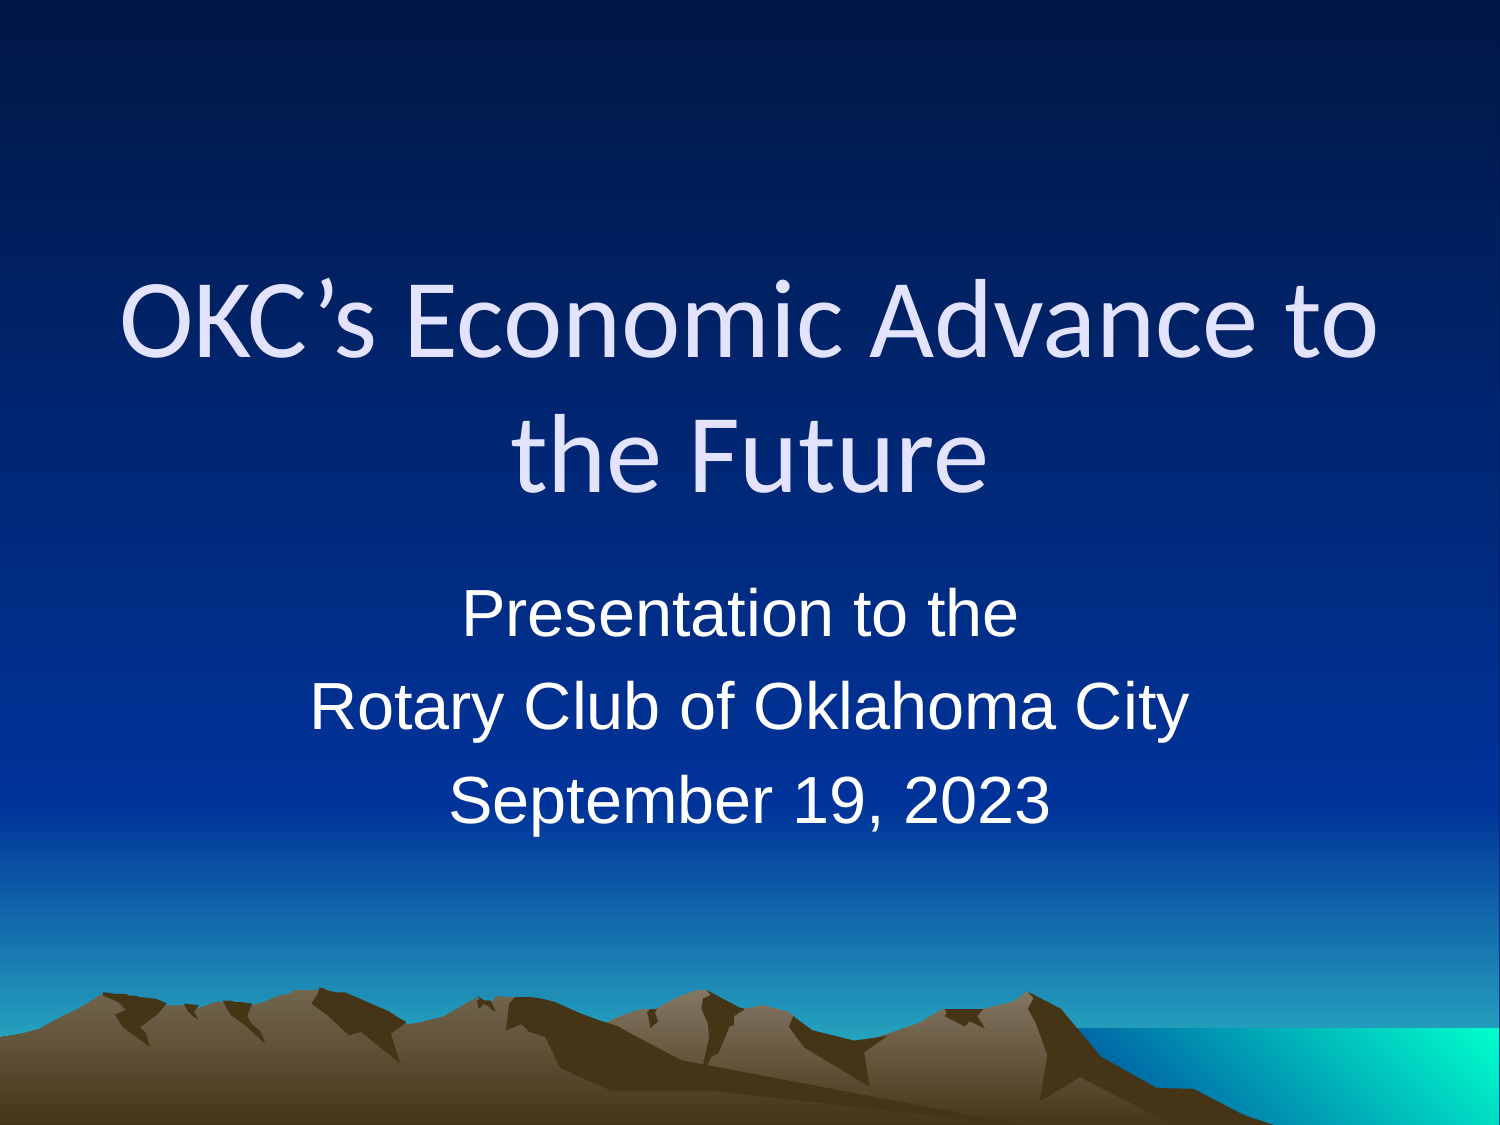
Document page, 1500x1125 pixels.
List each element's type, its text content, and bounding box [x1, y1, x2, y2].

subtitle Presentation to the Rotary Club of Oklahoma City September 19, 2023 [224, 562, 1276, 851]
title OKC’s Economic Advance to the Future [74, 237, 1426, 523]
